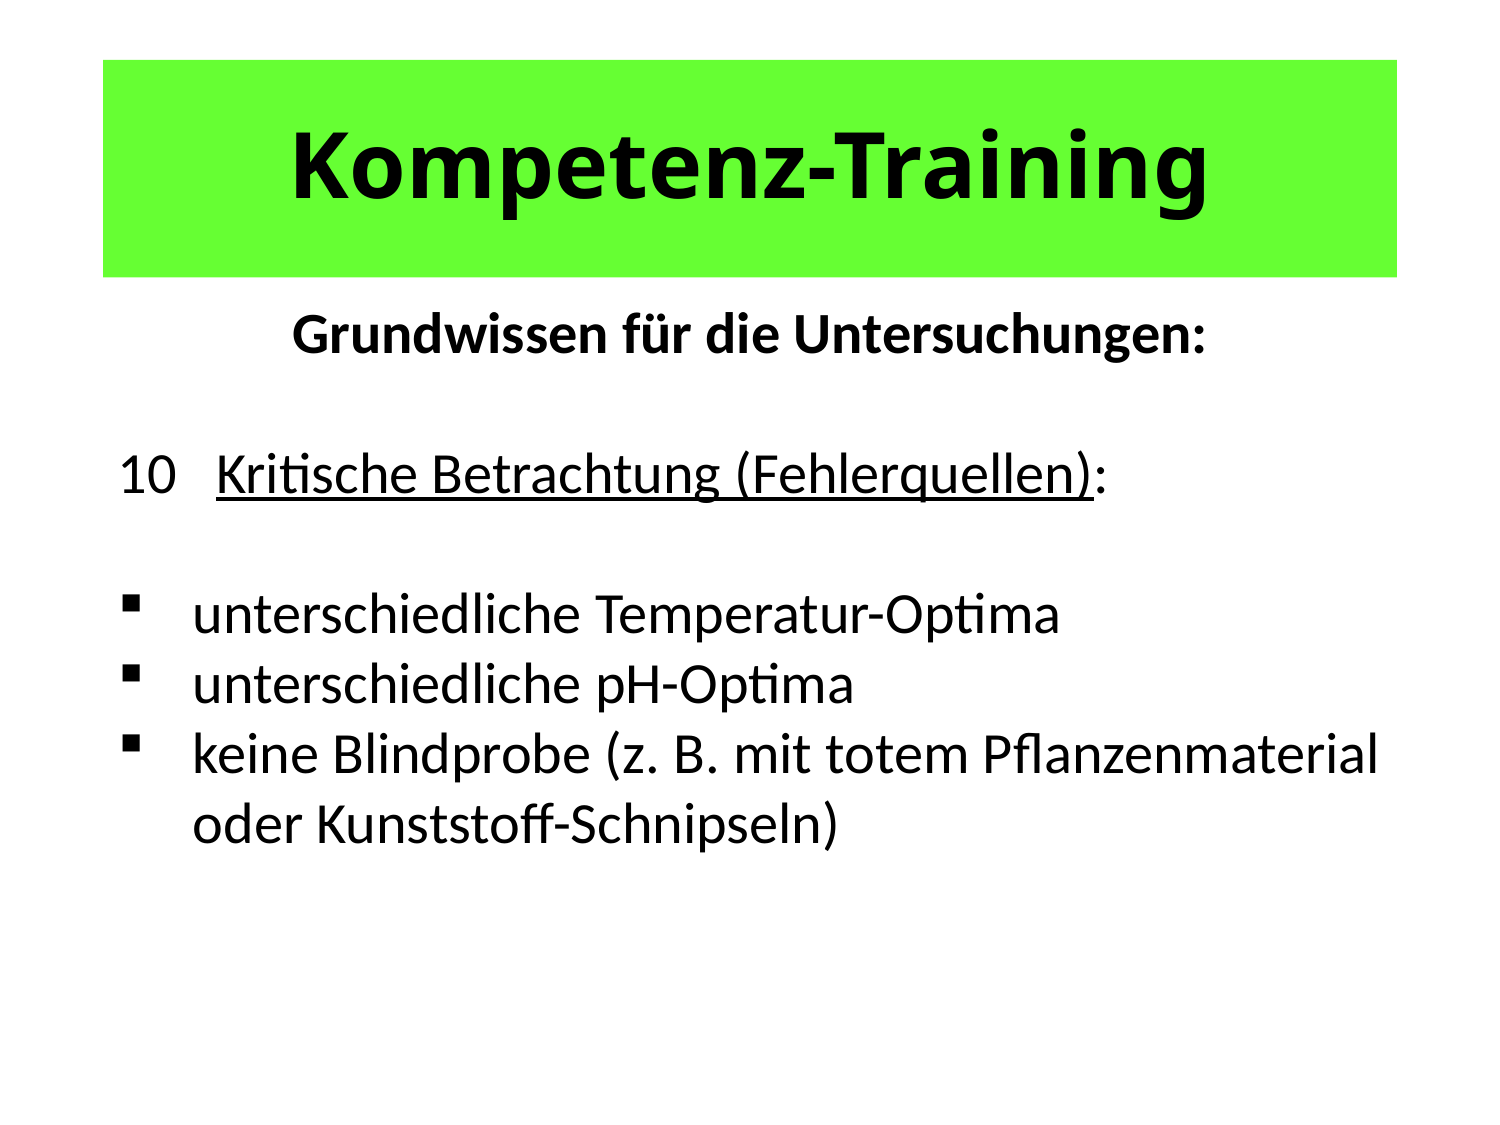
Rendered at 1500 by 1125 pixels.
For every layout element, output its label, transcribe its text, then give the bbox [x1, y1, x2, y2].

text_box Grundwissen für die Untersuchungen: 10 Kritische Betrachtung (Fehlerquellen): unterschiedliche Temperatur-Optima unterschiedliche pH-Optima keine Blindprobe (z. B. mit totem Pflanzenmaterial oder Kunststoff-Schnipseln) [103, 288, 1397, 933]
title Kompetenz-Training [103, 59, 1397, 278]
